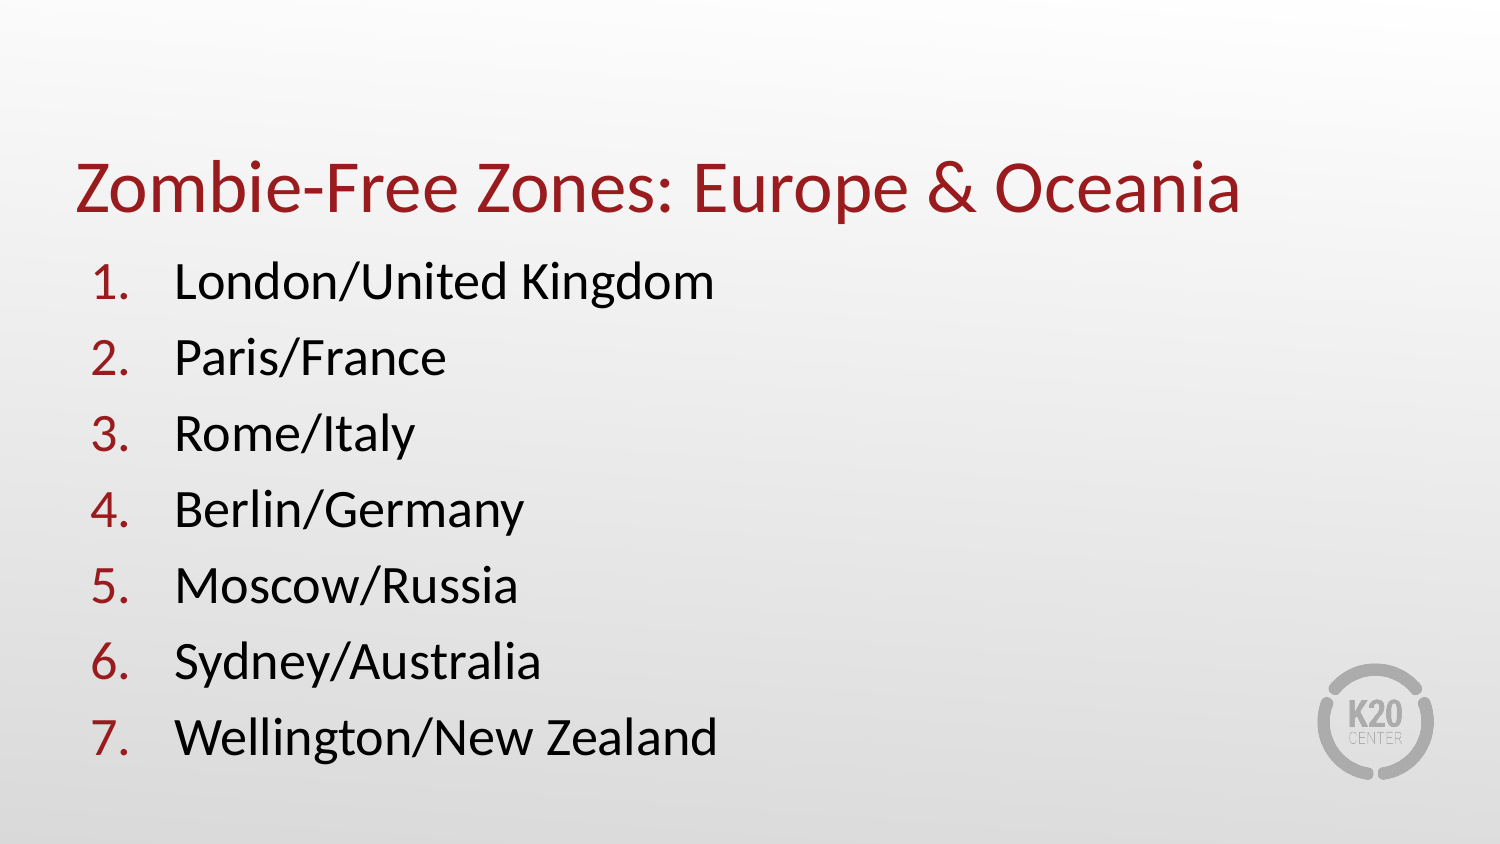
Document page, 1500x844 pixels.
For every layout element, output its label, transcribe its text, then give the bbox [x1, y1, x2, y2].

list London/United Kingdom Paris/France Rome/Italy Berlin/Germany Moscow/Russia Sydney/Australia Wellington/New Zealand [75, 238, 1425, 779]
title Zombie-Free Zones: Europe & Oceania [75, 86, 1425, 228]
